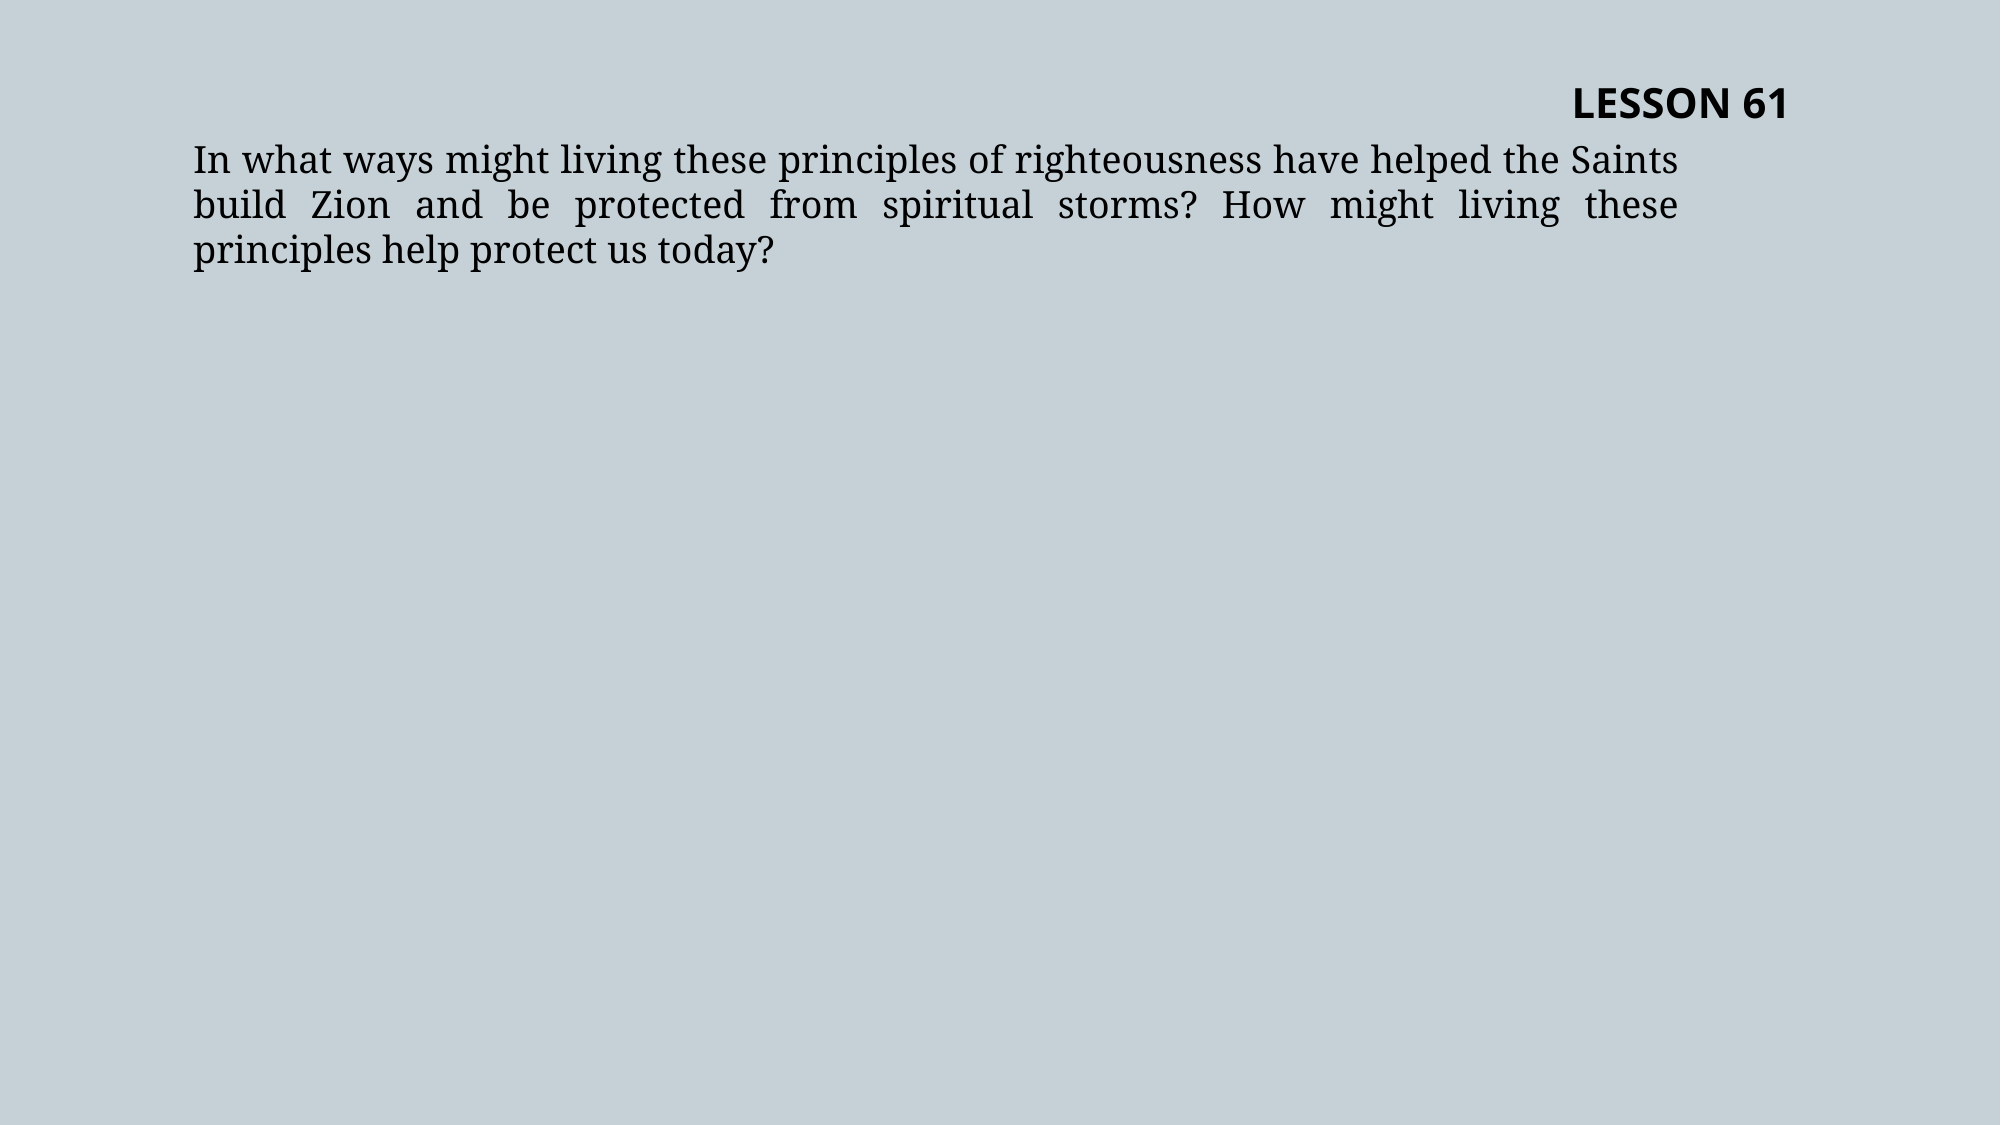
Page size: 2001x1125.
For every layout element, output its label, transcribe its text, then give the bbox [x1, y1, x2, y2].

text_box In what ways might living these principles of righteousness have helped the Saints build Zion and be protected from spiritual storms? How might living these principles help protect us today? [178, 128, 1696, 278]
text_box LESSON 61 [1556, 68, 1814, 147]
